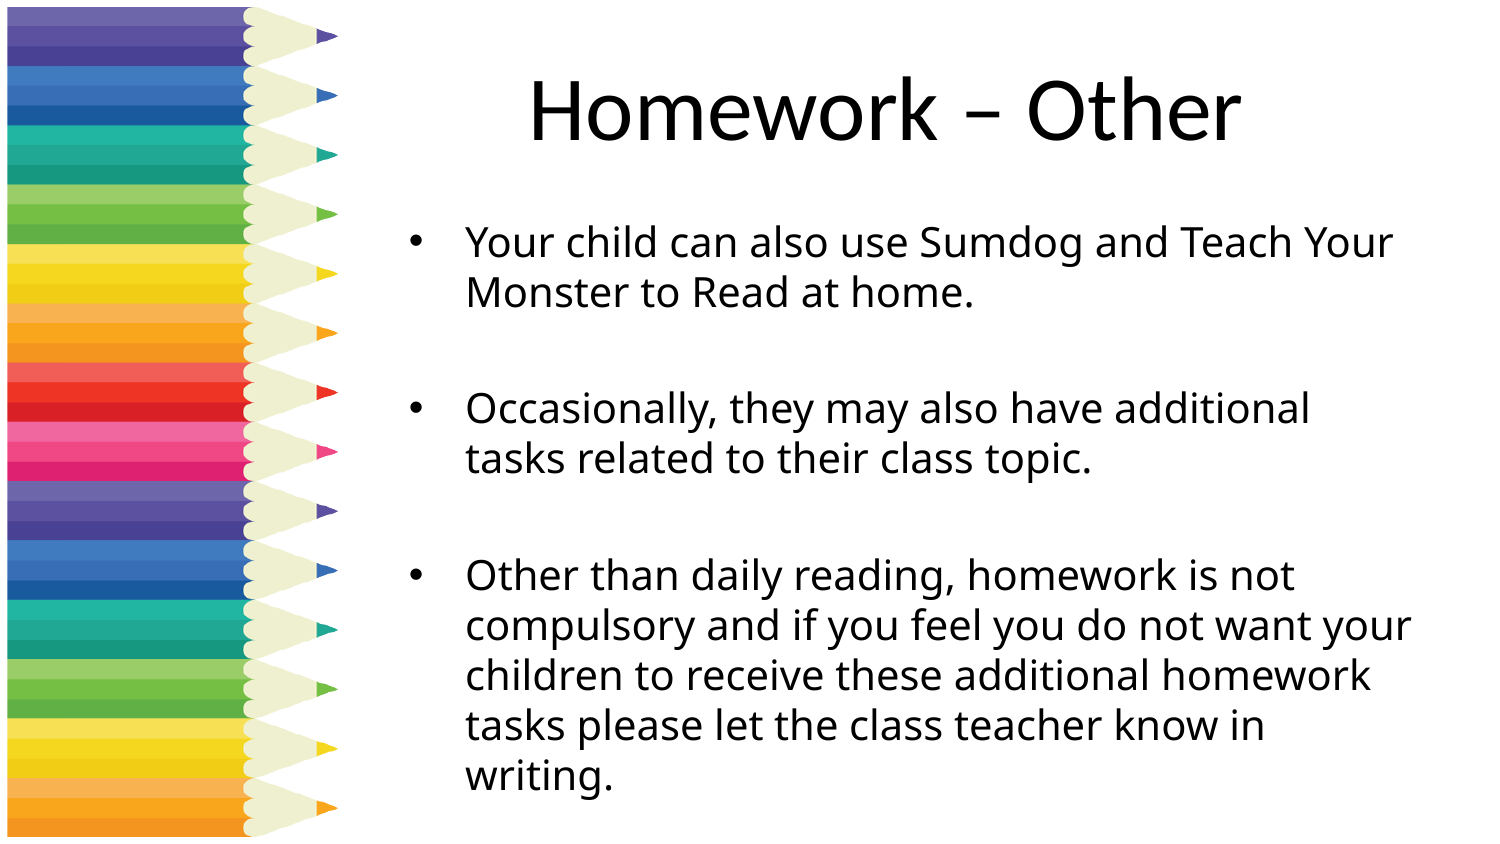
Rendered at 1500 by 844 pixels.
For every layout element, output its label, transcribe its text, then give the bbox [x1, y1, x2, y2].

title Homework – Other [348, 33, 1425, 175]
picture [0, 0, 1500, 844]
list Your child can also use Sumdog and Teach Your Monster to Read at home. Occasionally, they may also have additional tasks related to their class topic. Other than daily reading, homework is not compulsory and if you feel you do not want your children to receive these additional homework tasks please let the class teacher know in writing. [393, 149, 1436, 765]
